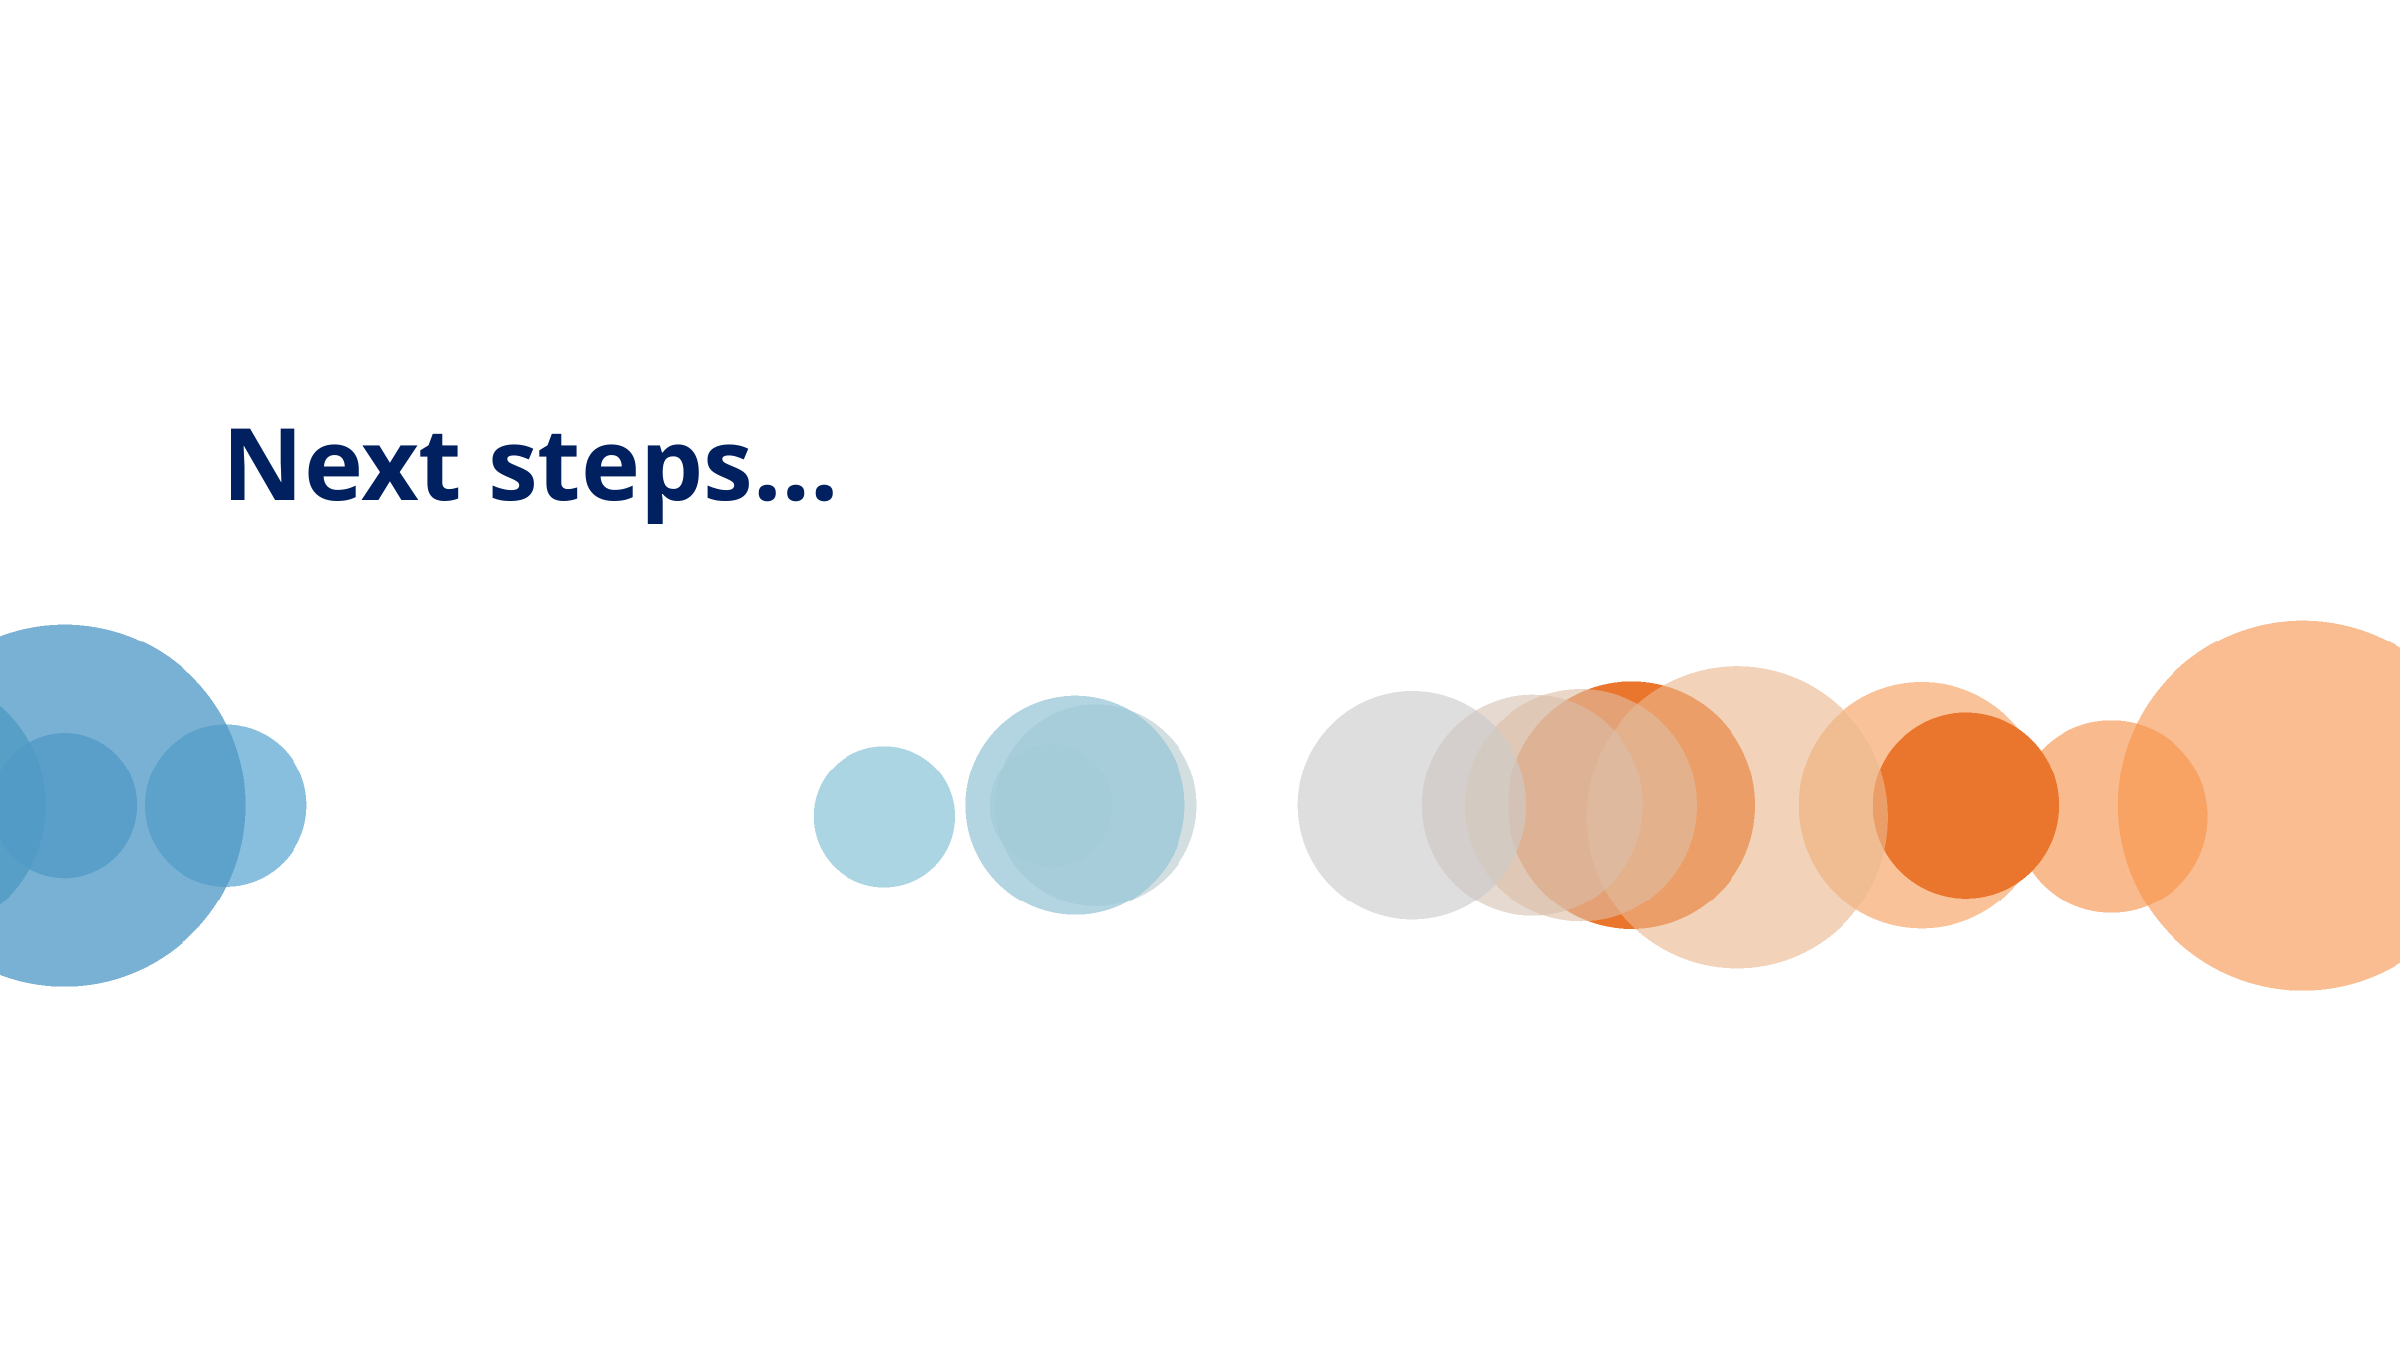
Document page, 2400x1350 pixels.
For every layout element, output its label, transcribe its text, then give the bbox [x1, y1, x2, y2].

picture [0, 529, 2400, 1030]
list Next steps… [222, 423, 2178, 522]
